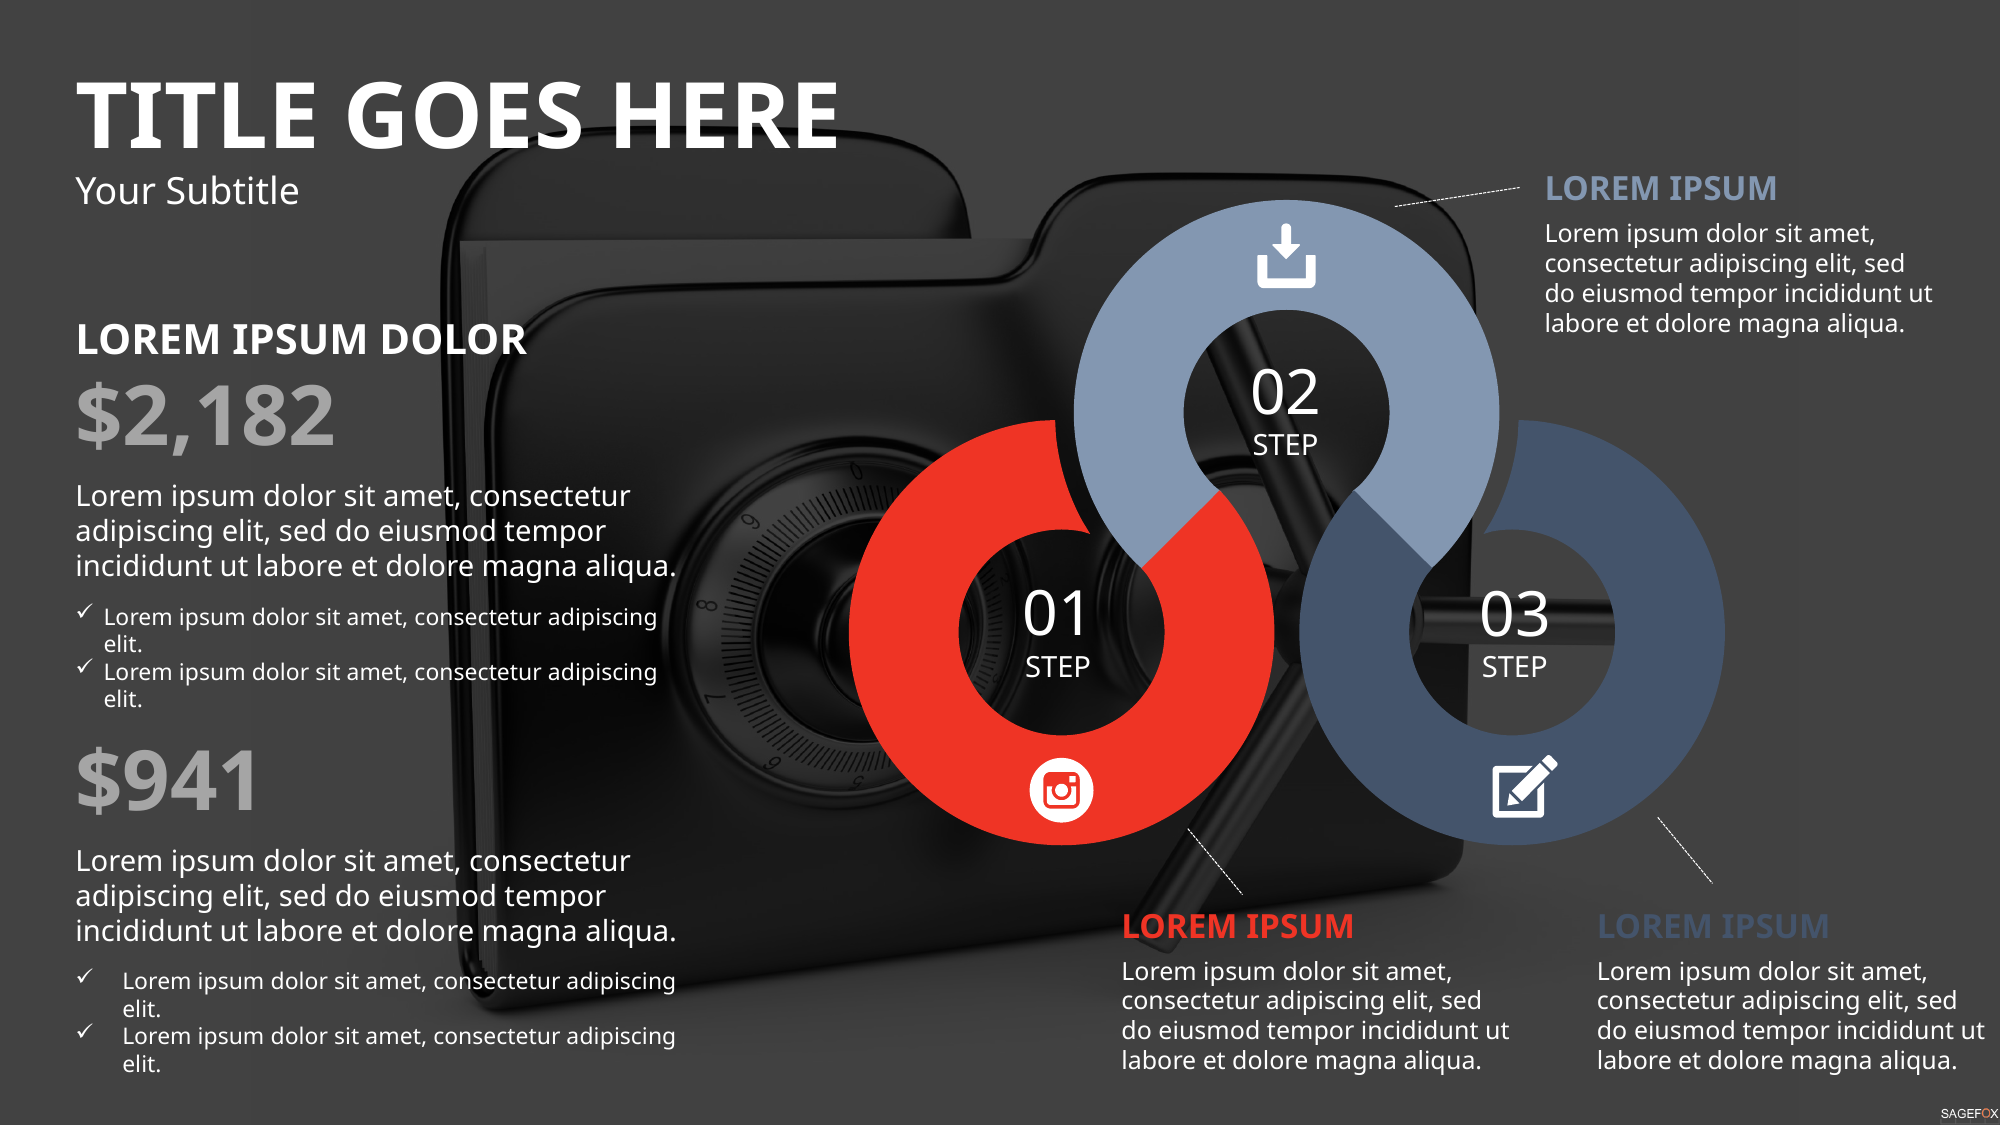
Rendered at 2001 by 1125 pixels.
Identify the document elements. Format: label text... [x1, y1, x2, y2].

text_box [1394, 187, 1520, 207]
text_box LOREM IPSUM Lorem ipsum dolor sit amet, consectetur adipiscing elit, sed do eiusmod tempor incididunt ut labore et dolore magna aliqua. [1586, 900, 2000, 1080]
text_box [1072, 198, 1501, 569]
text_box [1187, 828, 1243, 895]
text_box LOREM IPSUM Lorem ipsum dolor sit amet, consectetur adipiscing elit, sed do eiusmod tempor incididunt ut labore et dolore magna aliqua. [1111, 900, 1525, 1080]
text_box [1257, 223, 1316, 289]
picture [0, 0, 2001, 1125]
text_box [847, 418, 1276, 847]
text_box [1298, 418, 1726, 847]
text_box LOREM IPSUM Lorem ipsum dolor sit amet, consectetur adipiscing elit, sed do eiusmod tempor incididunt ut labore et dolore magna aliqua. [1534, 162, 1948, 343]
text_box 01 STEP [1004, 565, 1112, 691]
text_box 03 STEP [1461, 566, 1569, 691]
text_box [1492, 755, 1558, 818]
text_box 02 STEP [1232, 344, 1340, 469]
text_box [1029, 757, 1094, 823]
text_box TITLE GOES HERE Your Subtitle [60, 49, 1036, 220]
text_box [1657, 817, 1713, 884]
text_box LOREM IPSUM DOLOR $2,182 Lorem ipsum dolor sit amet, consectetur adipiscing elit, sed do eiusmod tempor incididunt ut labore et dolore magna aliqua. Lorem ipsum dolor sit amet, consectetur adipiscing elit. Lorem ipsum dolor sit amet, consectetur adipiscing elit. $941 Lorem ipsum dolor sit amet, consectetur adipiscing elit, sed do eiusmod tempor incididunt ut labore et dolore magna aliqua. Lorem ipsum dolor sit amet, consectetur adipiscing elit. Lorem ipsum dolor sit amet, consectetur adipiscing elit. [60, 305, 719, 1120]
